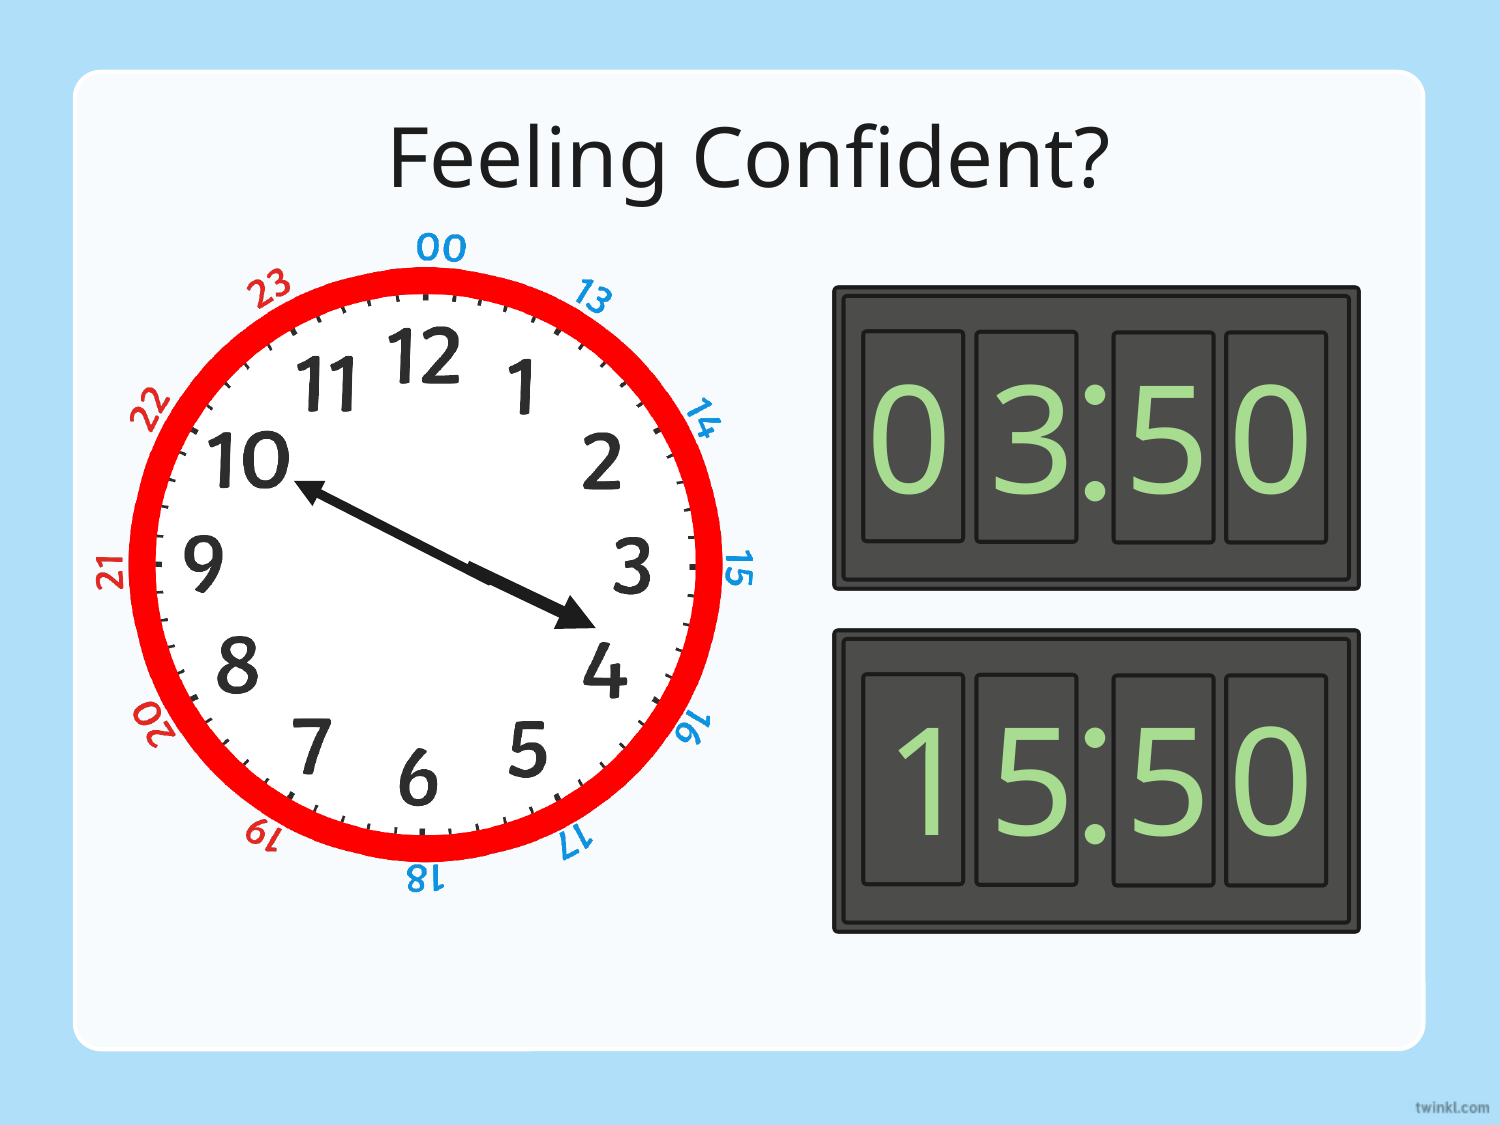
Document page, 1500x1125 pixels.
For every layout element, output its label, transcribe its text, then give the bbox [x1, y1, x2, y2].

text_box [832, 628, 1361, 934]
picture [0, 0, 1500, 1125]
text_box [832, 285, 1361, 591]
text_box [293, 480, 492, 582]
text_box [466, 566, 596, 629]
title Feeling Confident? [73, 76, 1426, 244]
